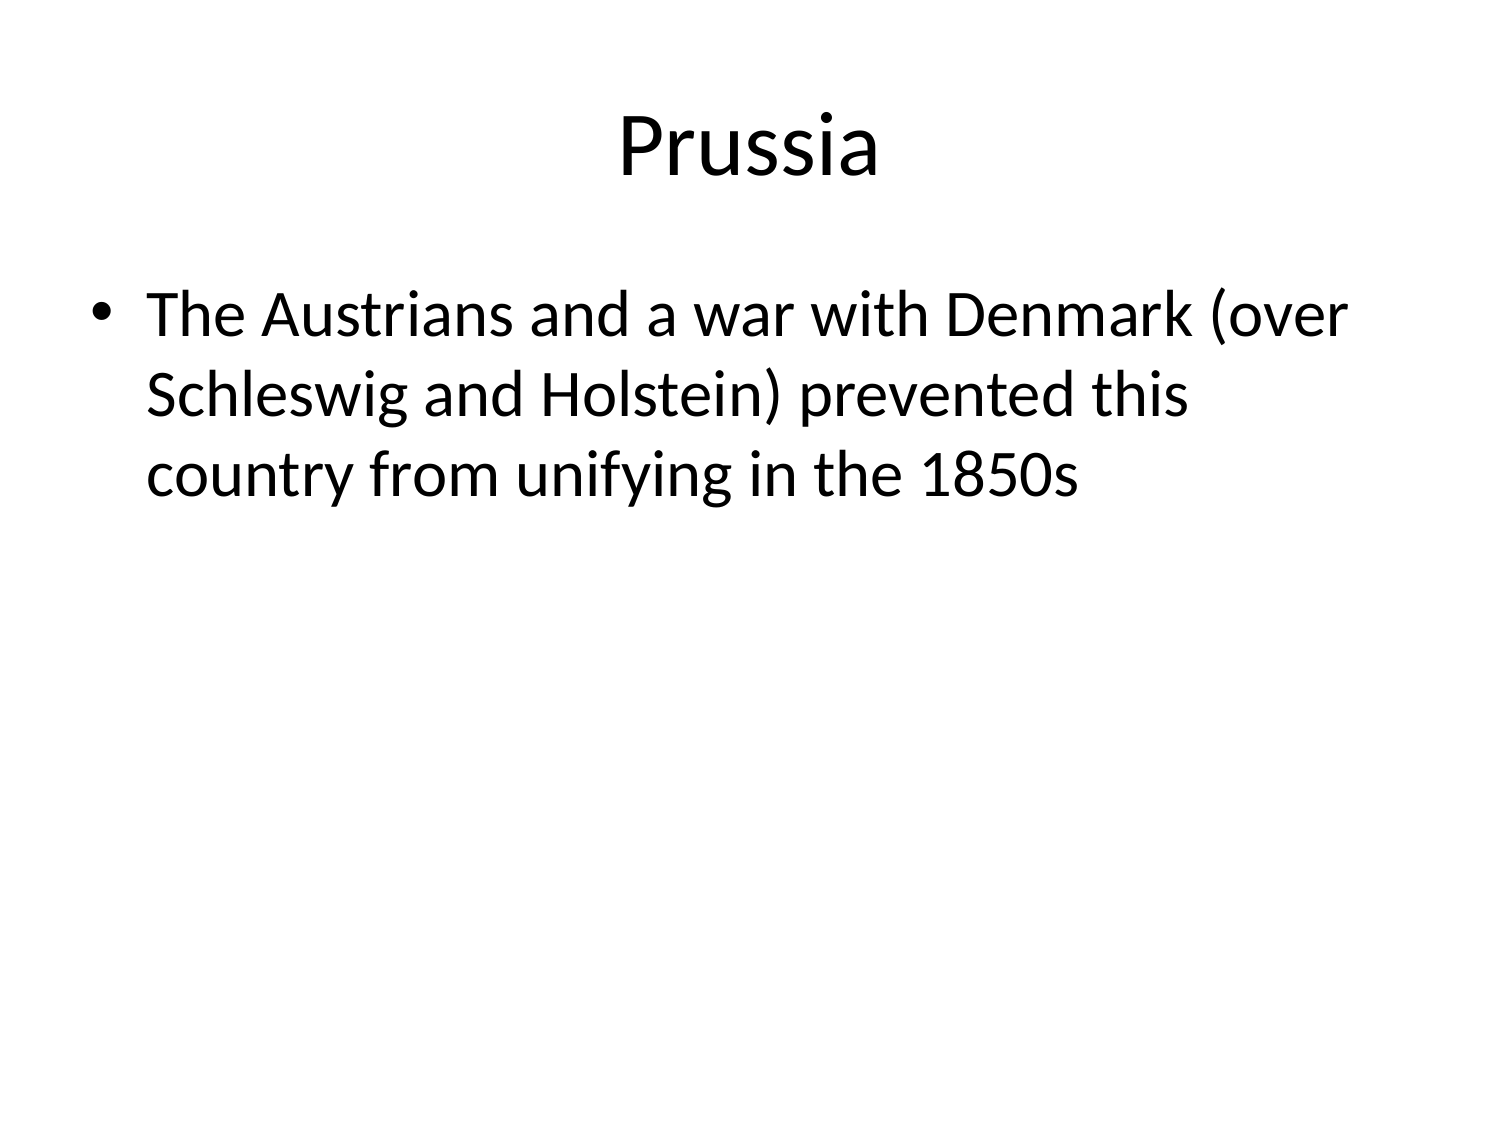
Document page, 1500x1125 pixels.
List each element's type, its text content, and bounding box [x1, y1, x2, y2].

list The Austrians and a war with Denmark (over Schleswig and Holstein) prevented this country from unifying in the 1850s [75, 262, 1425, 1005]
title Prussia [75, 45, 1425, 233]
